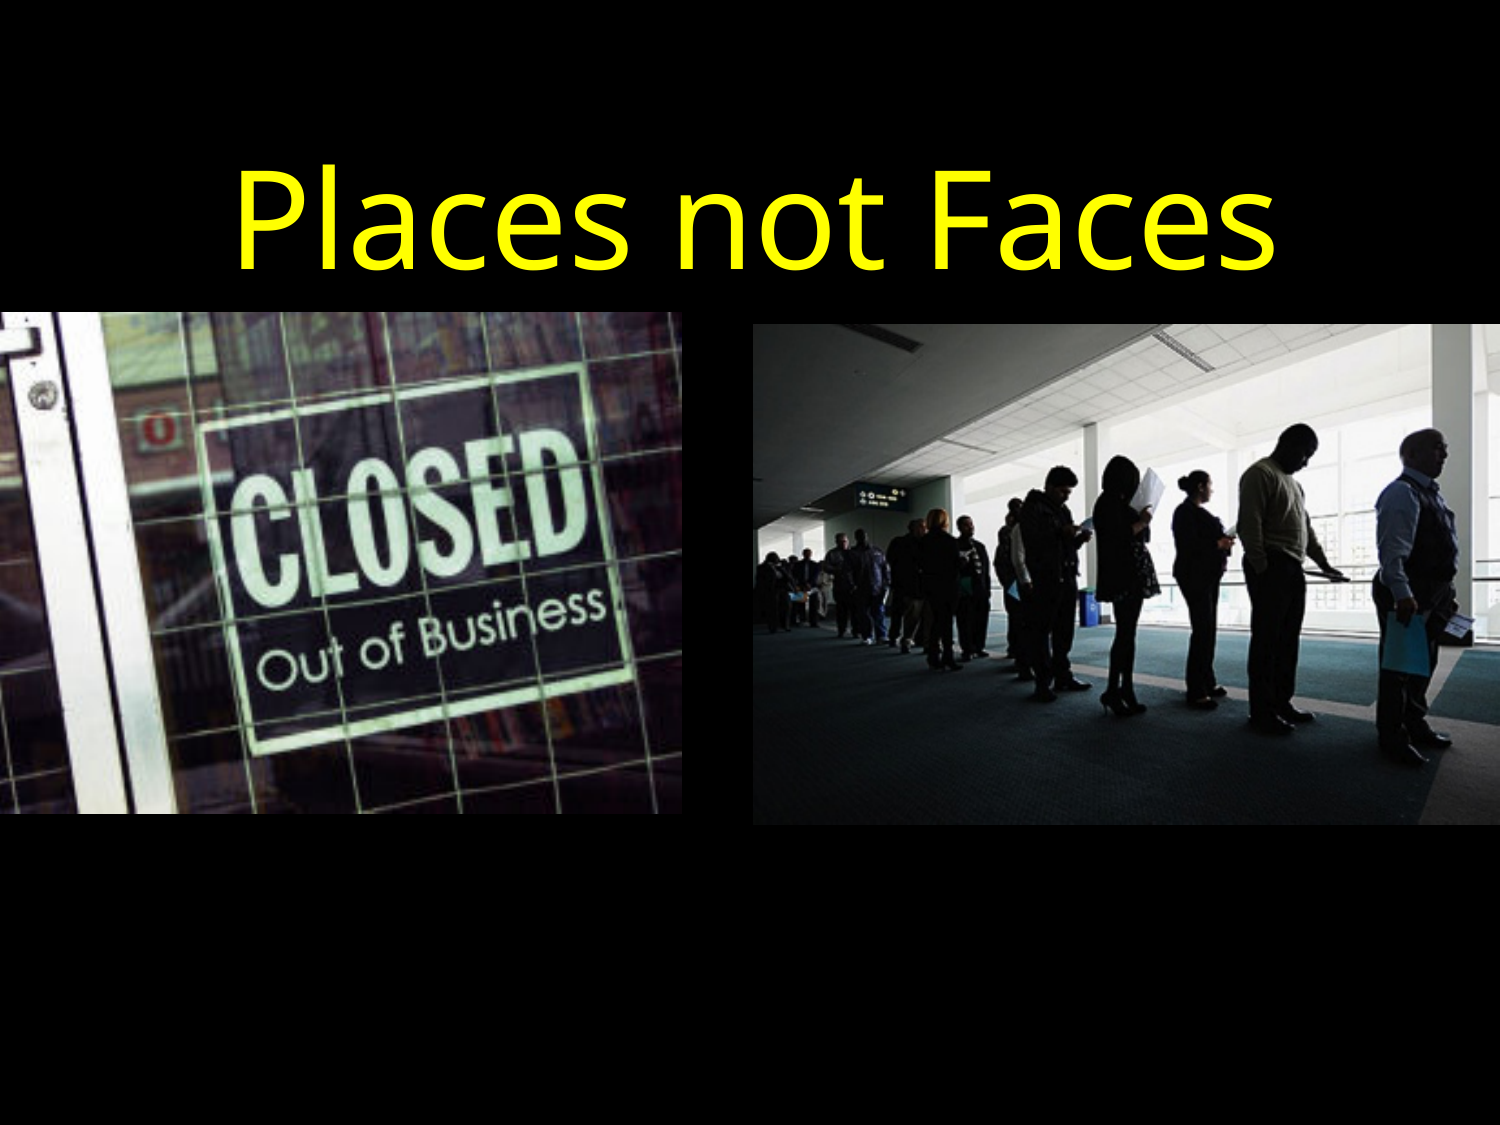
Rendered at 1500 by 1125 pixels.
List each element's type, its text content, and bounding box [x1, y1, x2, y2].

picture [0, 312, 682, 815]
picture [752, 324, 1500, 826]
text_box Places not Faces [214, 125, 1332, 305]
